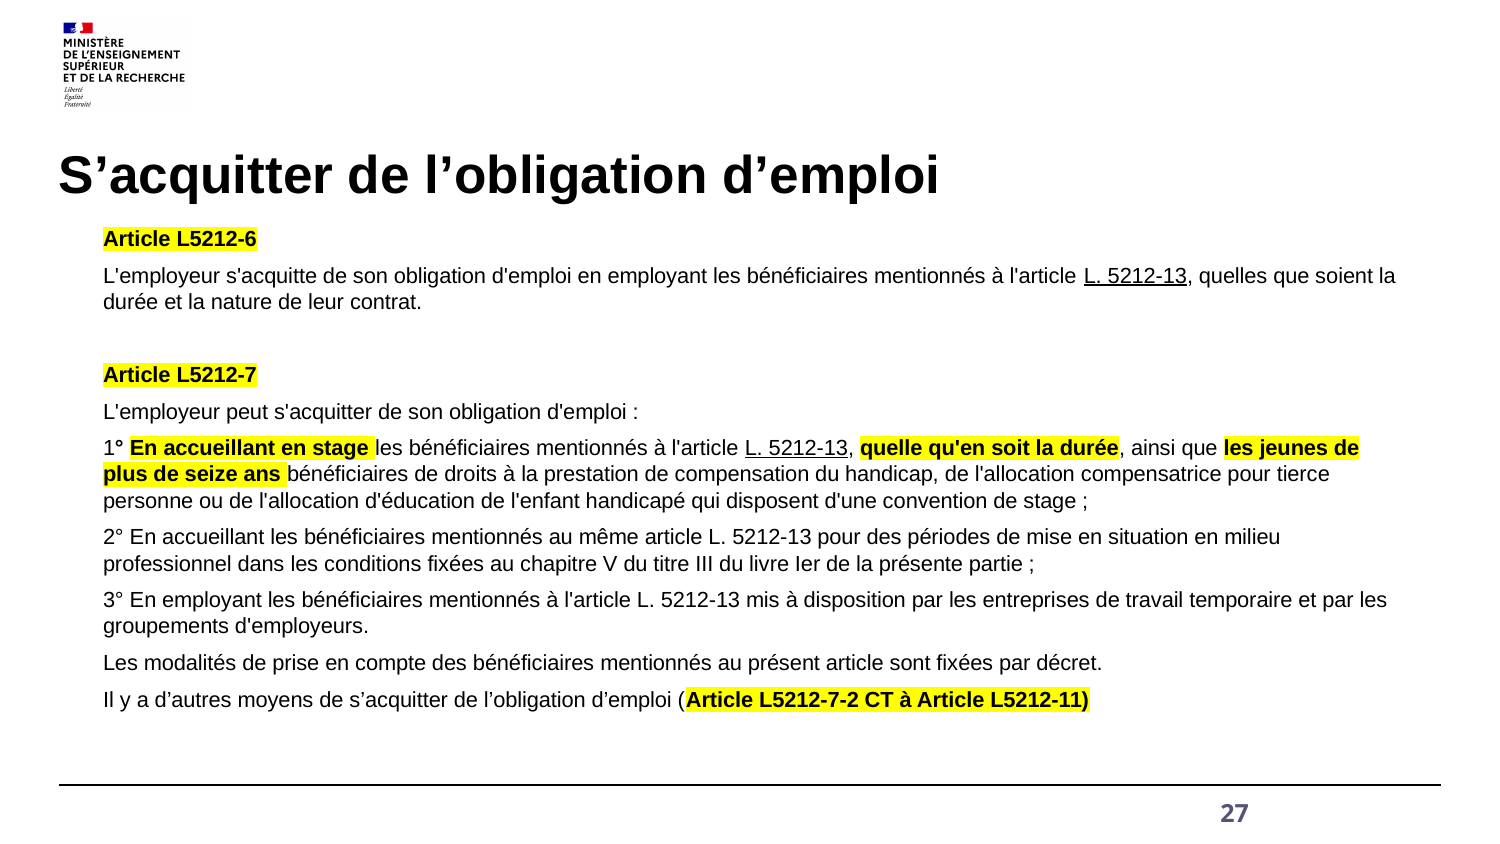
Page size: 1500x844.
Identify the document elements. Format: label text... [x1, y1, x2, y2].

footer mai-juin 2023 - MP Toubhans [103, 741, 497, 787]
list Article L5212-6 L'employeur s'acquitte de son obligation d'emploi en employant les bénéficiaires mentionnés à l'article L. 5212-13, quelles que soient la durée et la nature de leur contrat. Article L5212-7 L'employeur peut s'acquitter de son obligation d'emploi : 1° En accueillant en stage les bénéficiaires mentionnés à l'article L. 5212-13, quelle qu'en soit la durée, ainsi que les jeunes de plus de seize ans bénéficiaires de droits à la prestation de compensation du handicap, de l'allocation compensatrice pour tierce personne ou de l'allocation d'éducation de l'enfant handicapé qui disposent d'une convention de stage ; 2° En accueillant les bénéficiaires mentionnés au même article L. 5212-13 pour des périodes de mise en situation en milieu professionnel dans les conditions fixées au chapitre V du titre III du livre Ier de la présente partie ; 3° En employant les bénéficiaires mentionnés à l'article L. 5212-13 mis à disposition par les entreprises de travail temporaire et par les groupements d'employeurs. Les modalités de prise en compte des bénéficiaires mentionnés au présent article sont fixées par décret. Il y a d’autres moyens de s’acquitter de l’obligation d’emploi (Article L5212-7-2 CT à Article L5212-11) [103, 224, 1397, 742]
title S’acquitter de l’obligation d’emploi [59, 147, 1441, 266]
slide_number 27 [1027, 784, 1249, 844]
picture [53, 12, 195, 117]
slide_number [1249, 784, 1441, 844]
